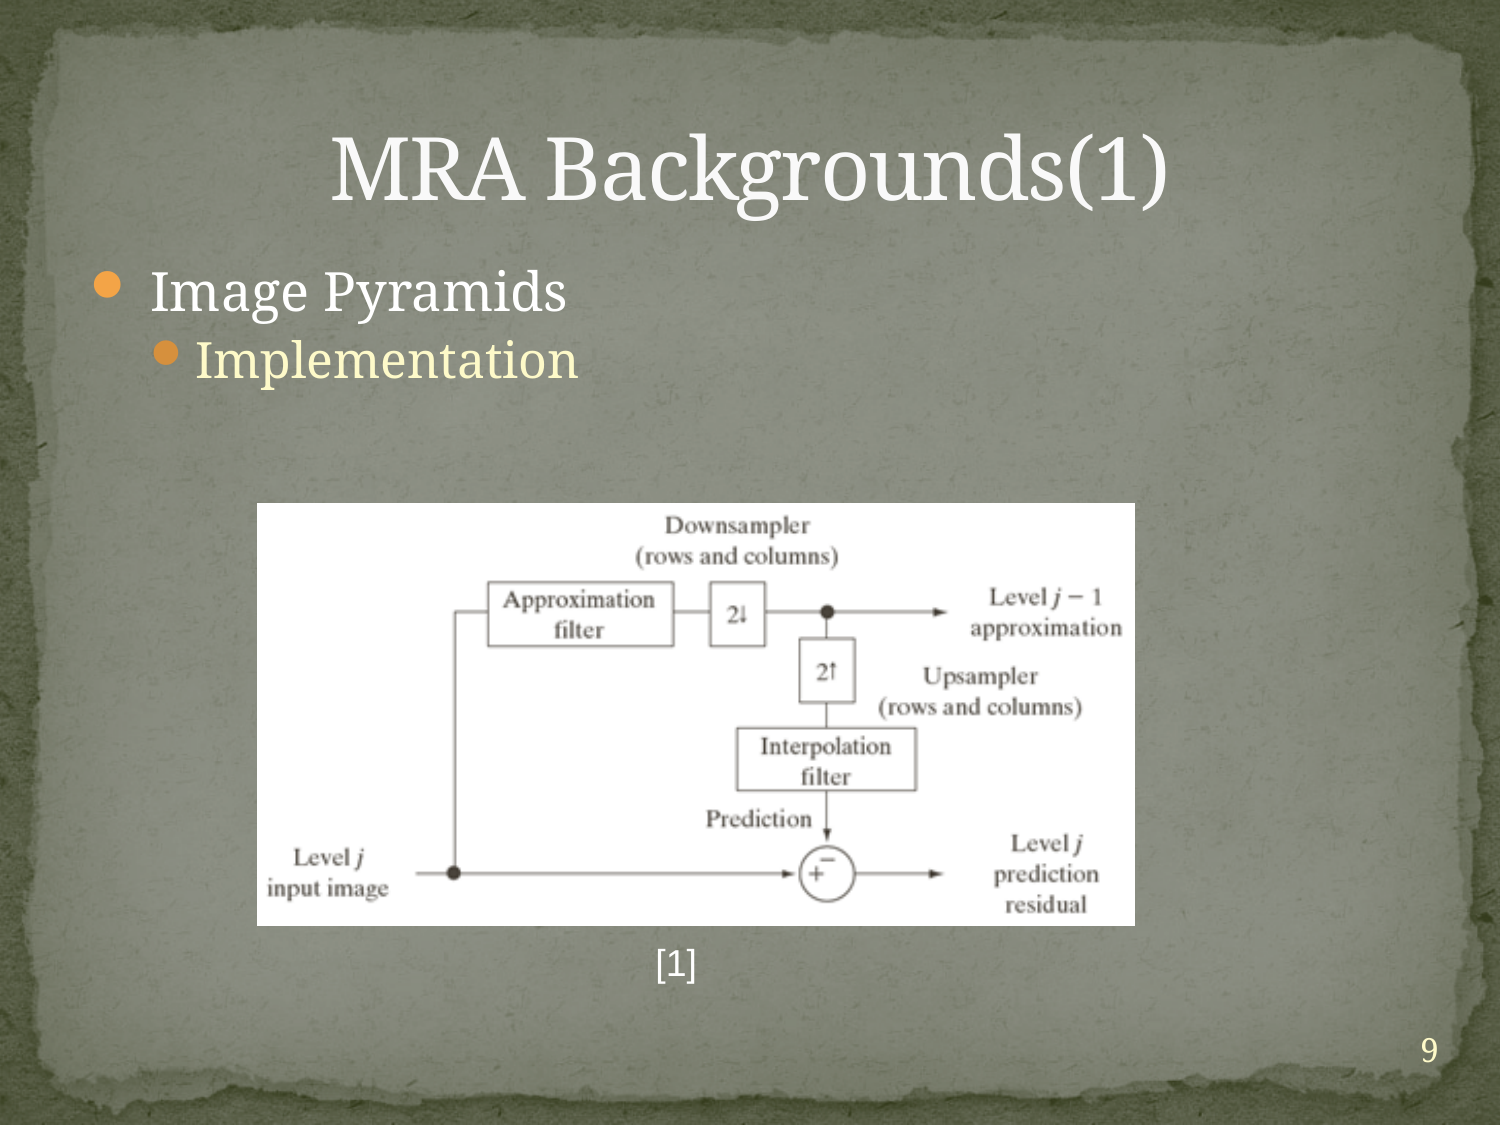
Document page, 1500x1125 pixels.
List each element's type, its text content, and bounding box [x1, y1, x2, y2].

text_box [1] [640, 936, 713, 992]
picture [257, 503, 1135, 926]
title MRA Backgrounds(1) [74, 24, 1425, 225]
slide_number 9 [1379, 1014, 1480, 1089]
list Image Pyramids Implementation [74, 249, 1426, 1001]
